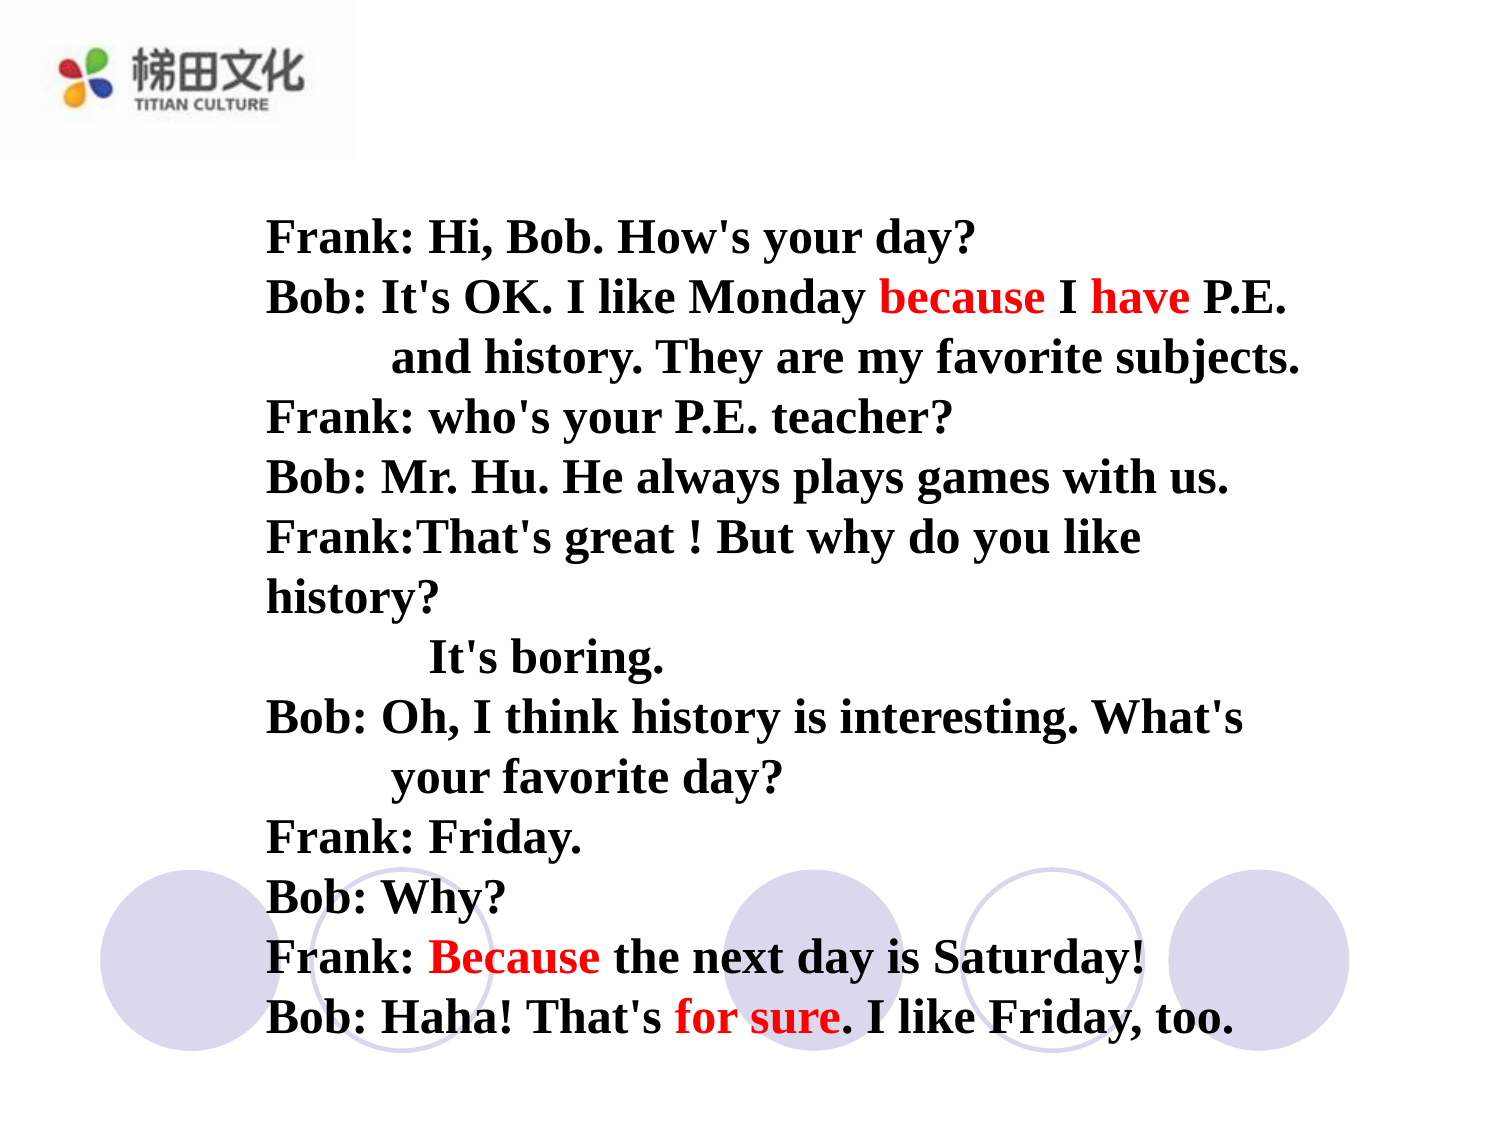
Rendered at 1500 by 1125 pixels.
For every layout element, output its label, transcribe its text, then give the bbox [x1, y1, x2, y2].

picture [0, 0, 355, 160]
text_box Frank: Hi, Bob. How's your day? Bob: It's OK. I like Monday because I have P.E. and history. They are my favorite subjects. Frank: who's your P.E. teacher? Bob: Mr. Hu. He always plays games with us. Frank:That's great ! But why do you like history? It's boring. Bob: Oh, I think history is interesting. What's your favorite day? Frank: Friday. Bob: Why? Frank: Because the next day is Saturday! Bob: Haha! That's for sure. I like Friday, too. [251, 196, 1329, 1052]
